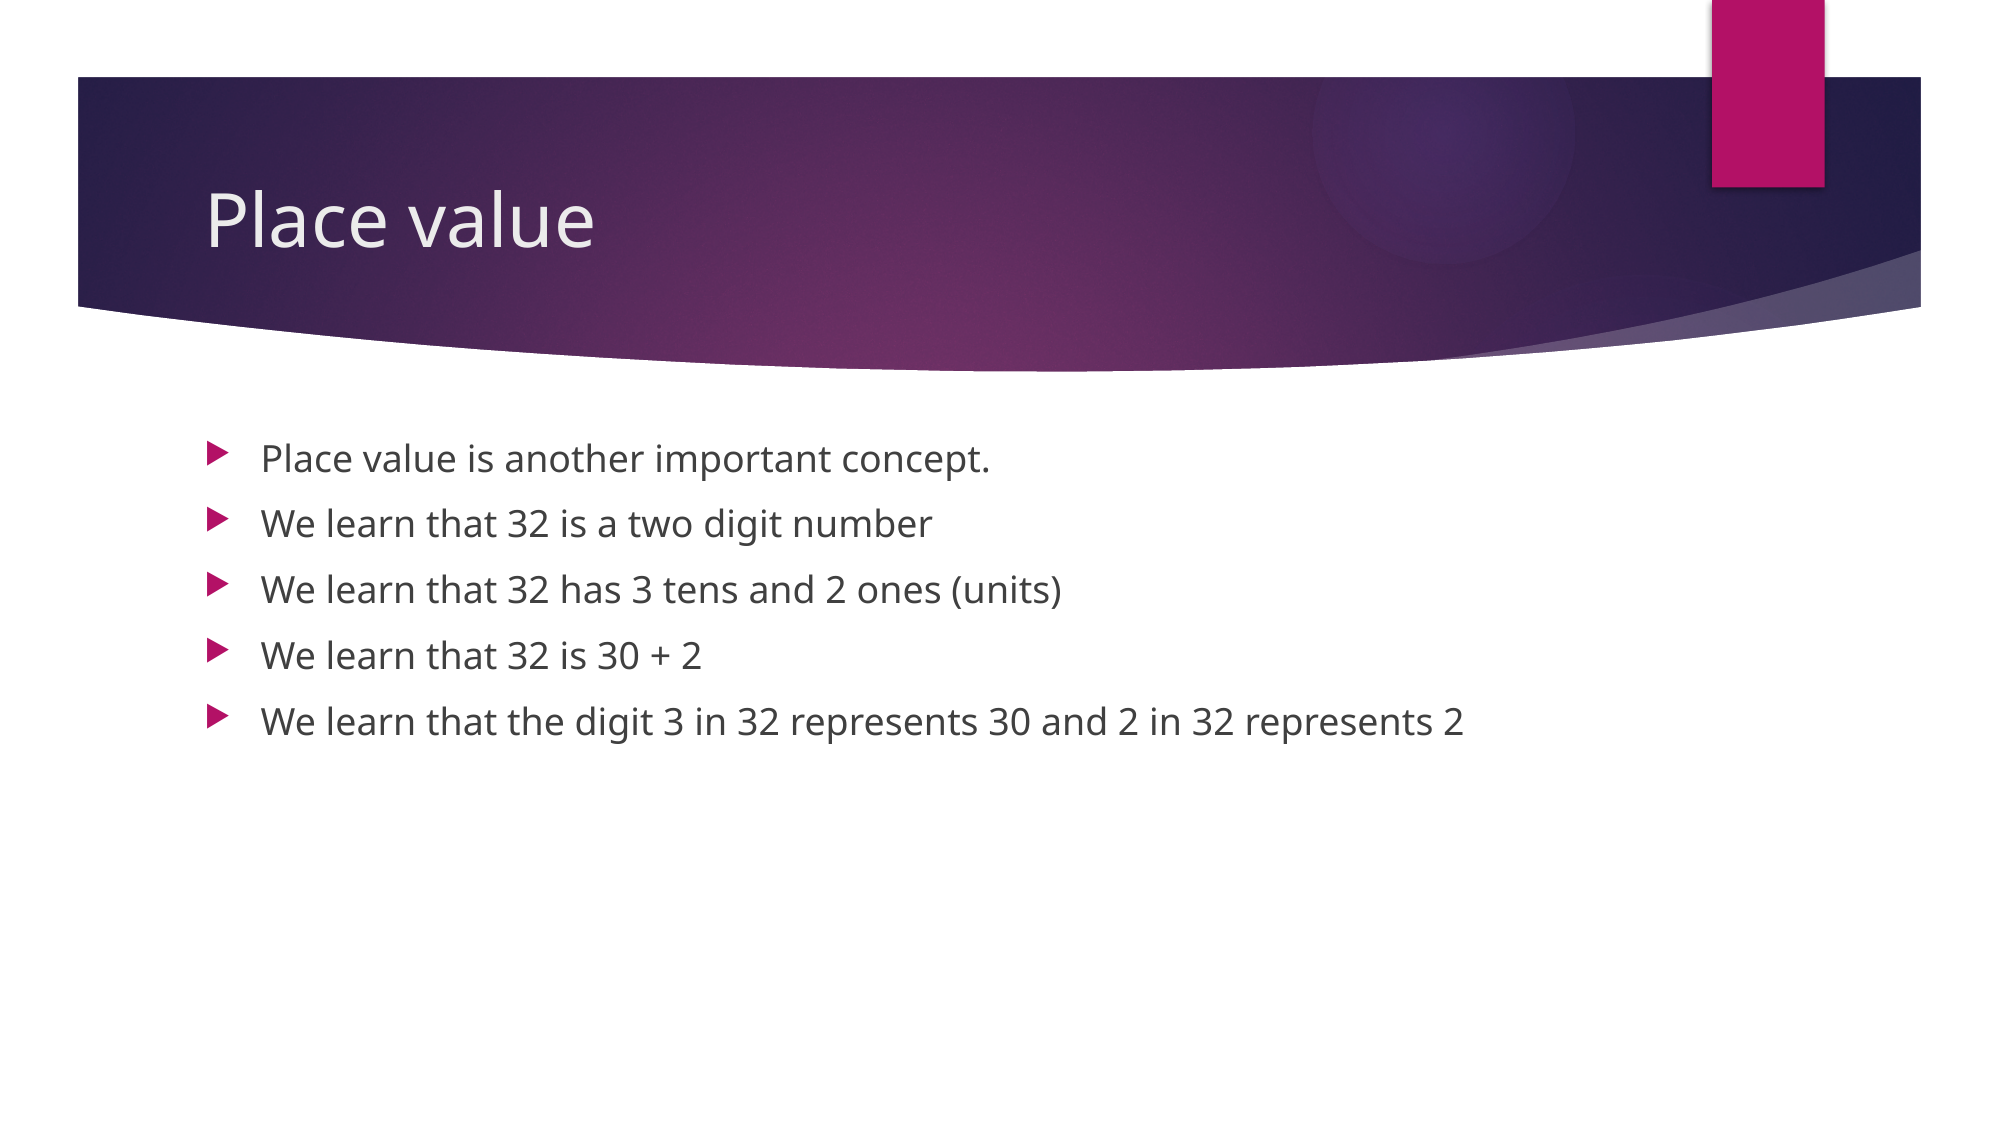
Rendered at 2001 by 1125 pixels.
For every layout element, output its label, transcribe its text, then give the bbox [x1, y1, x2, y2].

list Place value is another important concept. We learn that 32 is a two digit number We learn that 32 has 3 tens and 2 ones (units) We learn that 32 is 30 + 2 We learn that the digit 3 in 32 represents 30 and 2 in 32 represents 2 [189, 427, 1638, 988]
title Place value [189, 159, 1627, 276]
